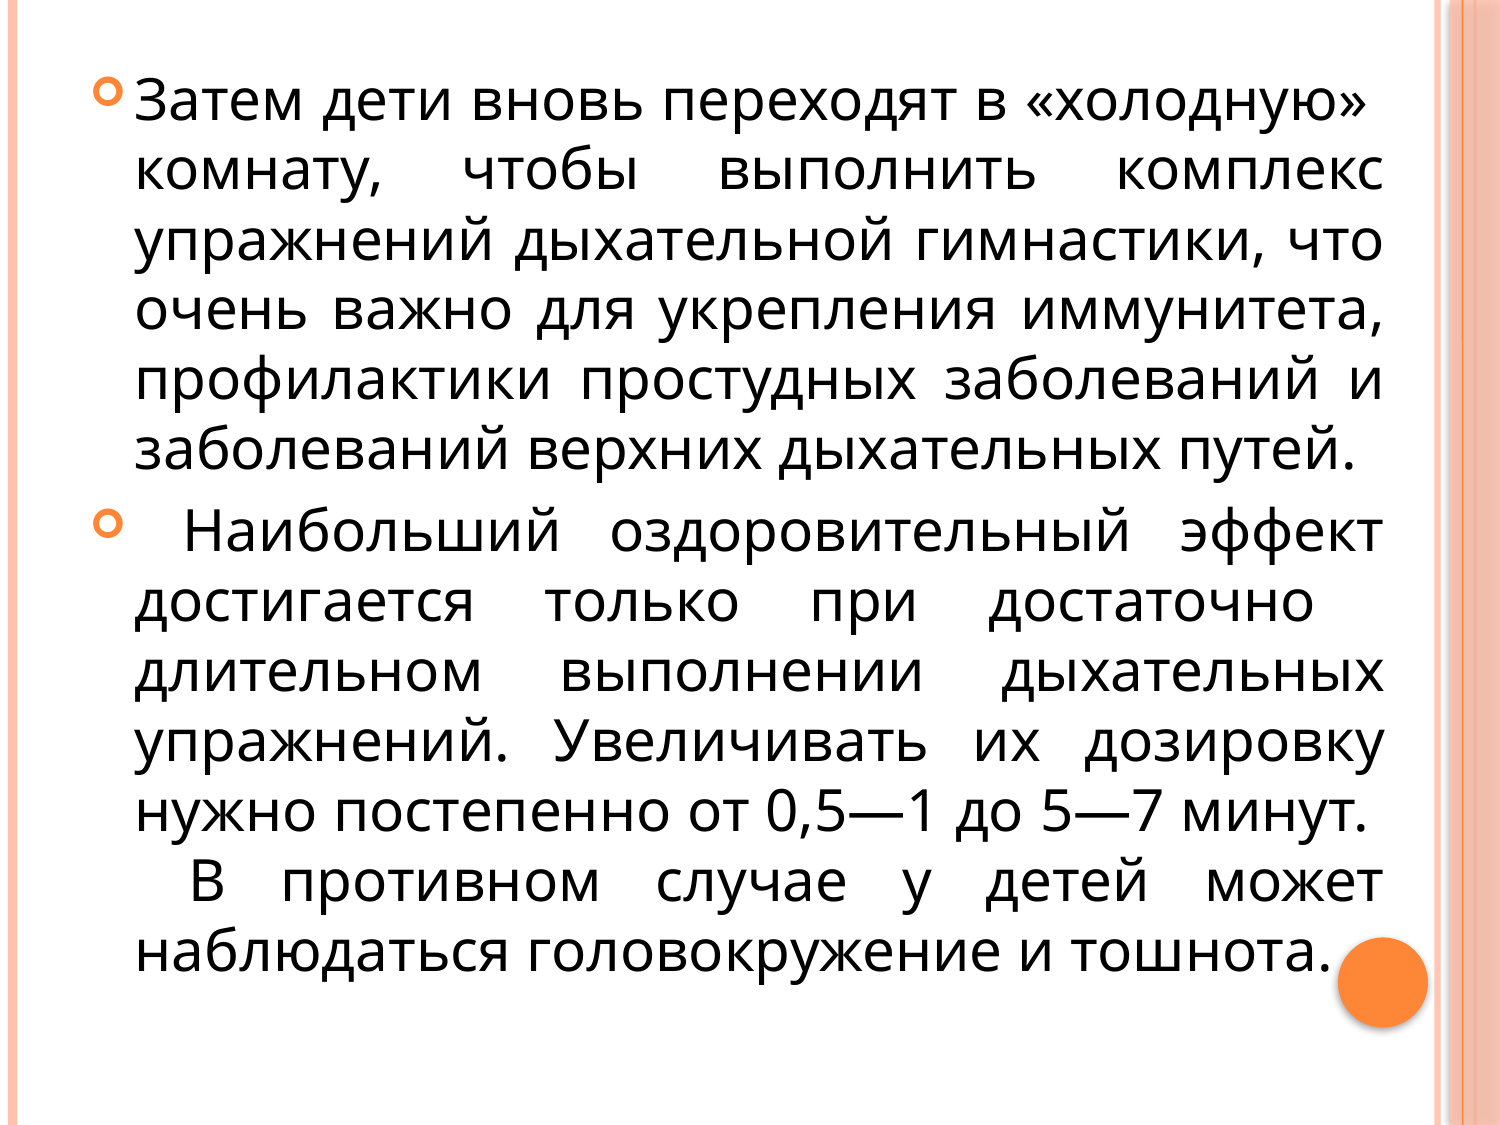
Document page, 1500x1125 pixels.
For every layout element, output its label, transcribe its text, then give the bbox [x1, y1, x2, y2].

list Затем дети вновь переходят в «холодную» комнату, чтобы выполнить комплекс упражнений дыхательной гимнастики, что очень важно для укрепления иммунитета, профилактики простудных заболеваний и заболеваний верхних дыхательных путей. Наибольший оздоровительный эффект достигается только при достаточно длительном выполнении дыхательных упражнений. Увеличивать их дозировку нужно постепенно от 0,5—1 до 5—7 минут. В противном случае у детей может наблюдаться головокружение и тошнота. [75, 54, 1400, 1062]
